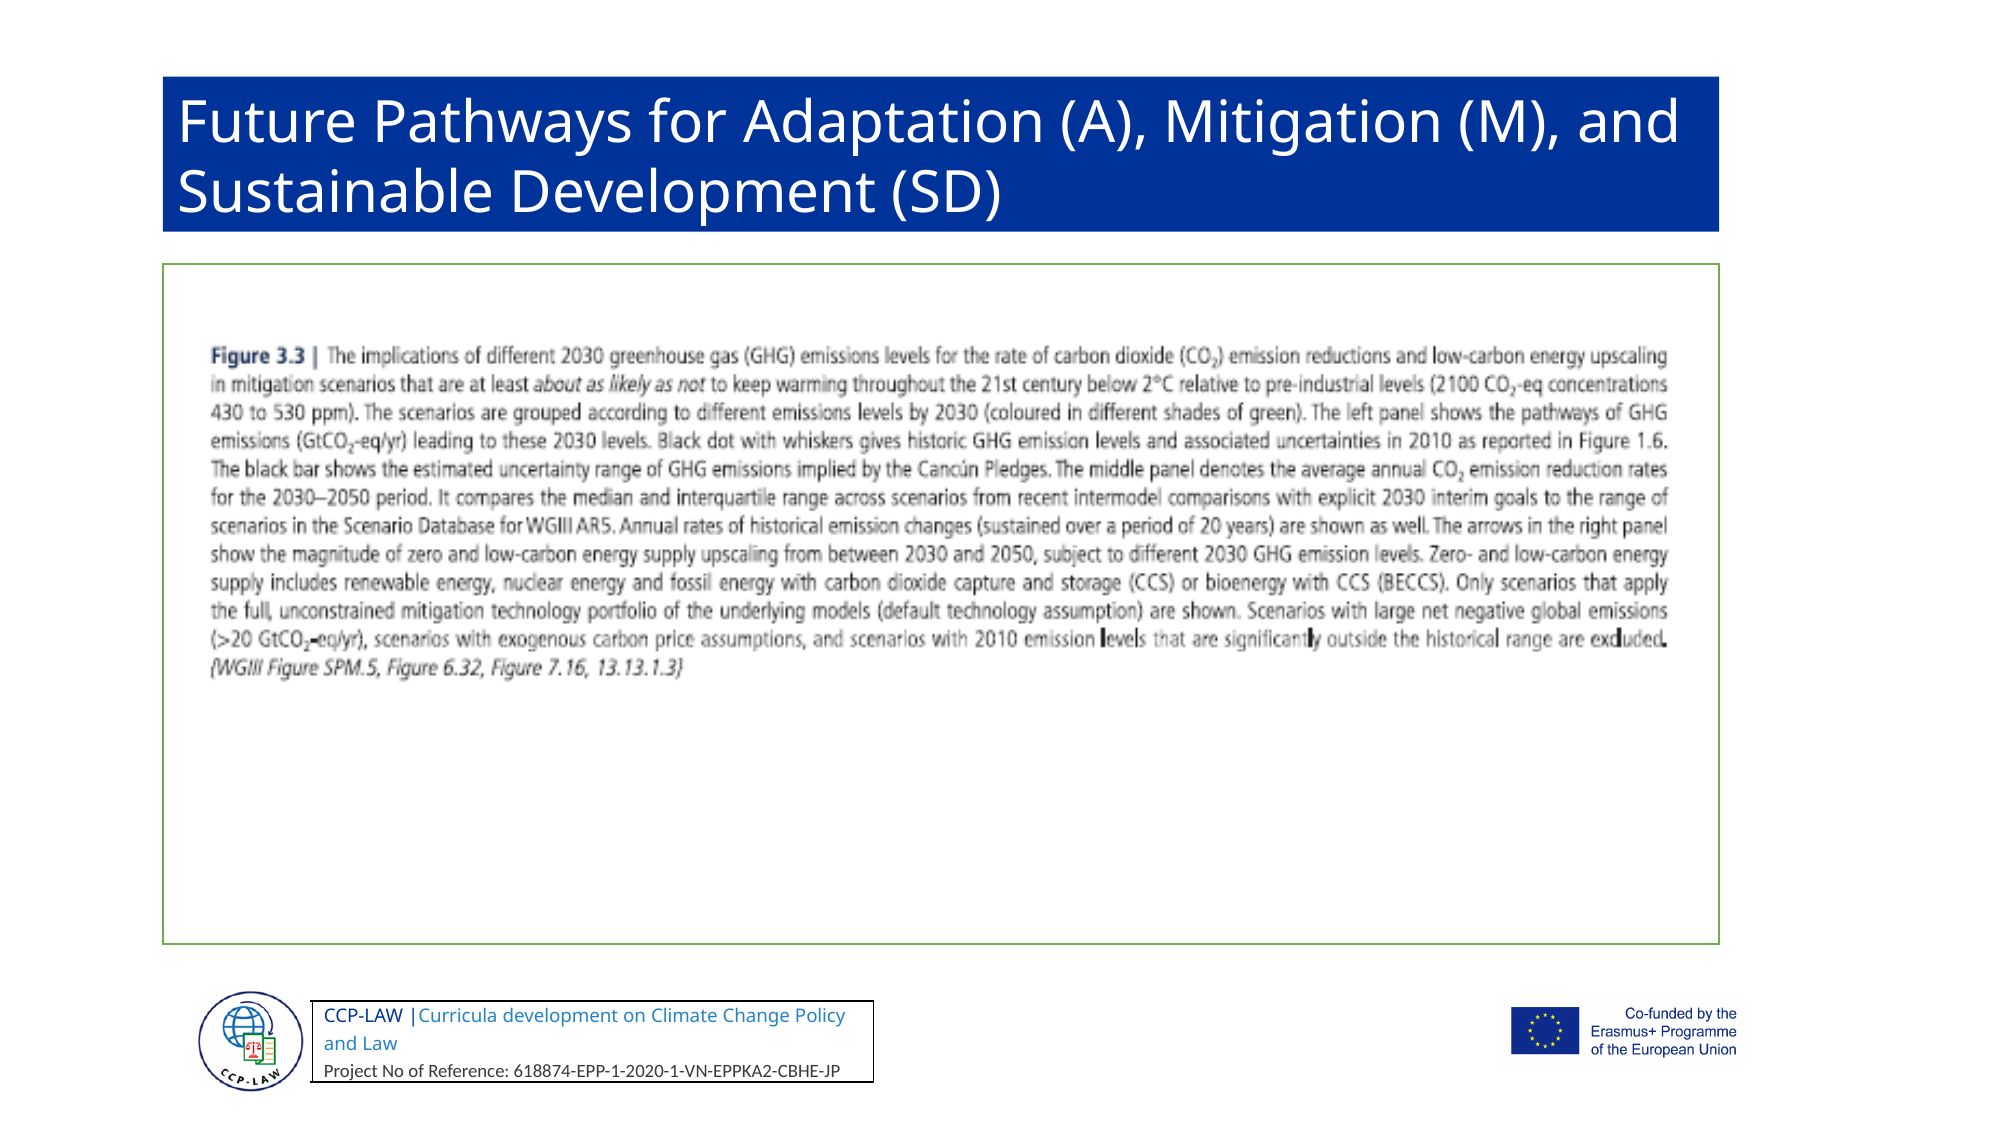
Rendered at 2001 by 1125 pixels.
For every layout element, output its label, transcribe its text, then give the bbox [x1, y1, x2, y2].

text_box Future Pathways for Adaptation (A), Mitigation (M), and Sustainable Development (SD) [162, 76, 1720, 232]
picture [1497, 997, 1748, 1068]
text_box [162, 263, 1720, 944]
picture [195, 984, 310, 1095]
picture [201, 338, 1678, 691]
